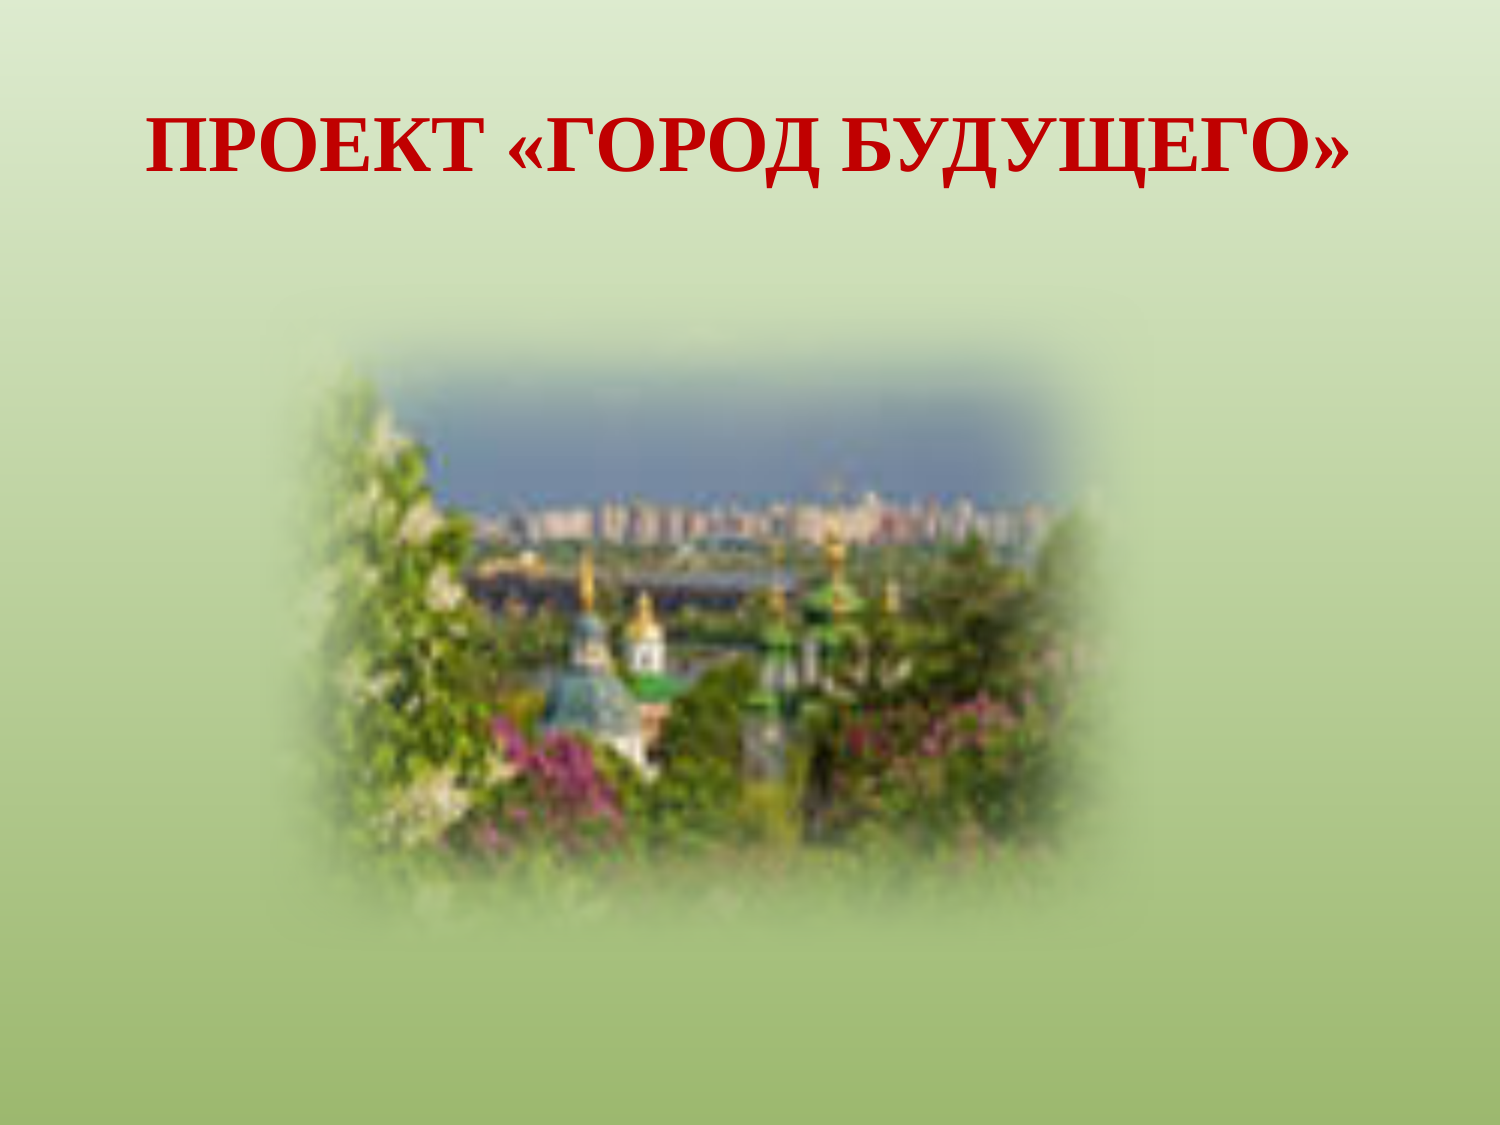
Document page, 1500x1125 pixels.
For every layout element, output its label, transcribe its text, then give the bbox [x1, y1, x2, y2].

picture [257, 280, 1157, 956]
title ПРОЕКТ «ГОРОД БУДУЩЕГО» [74, 44, 1426, 233]
